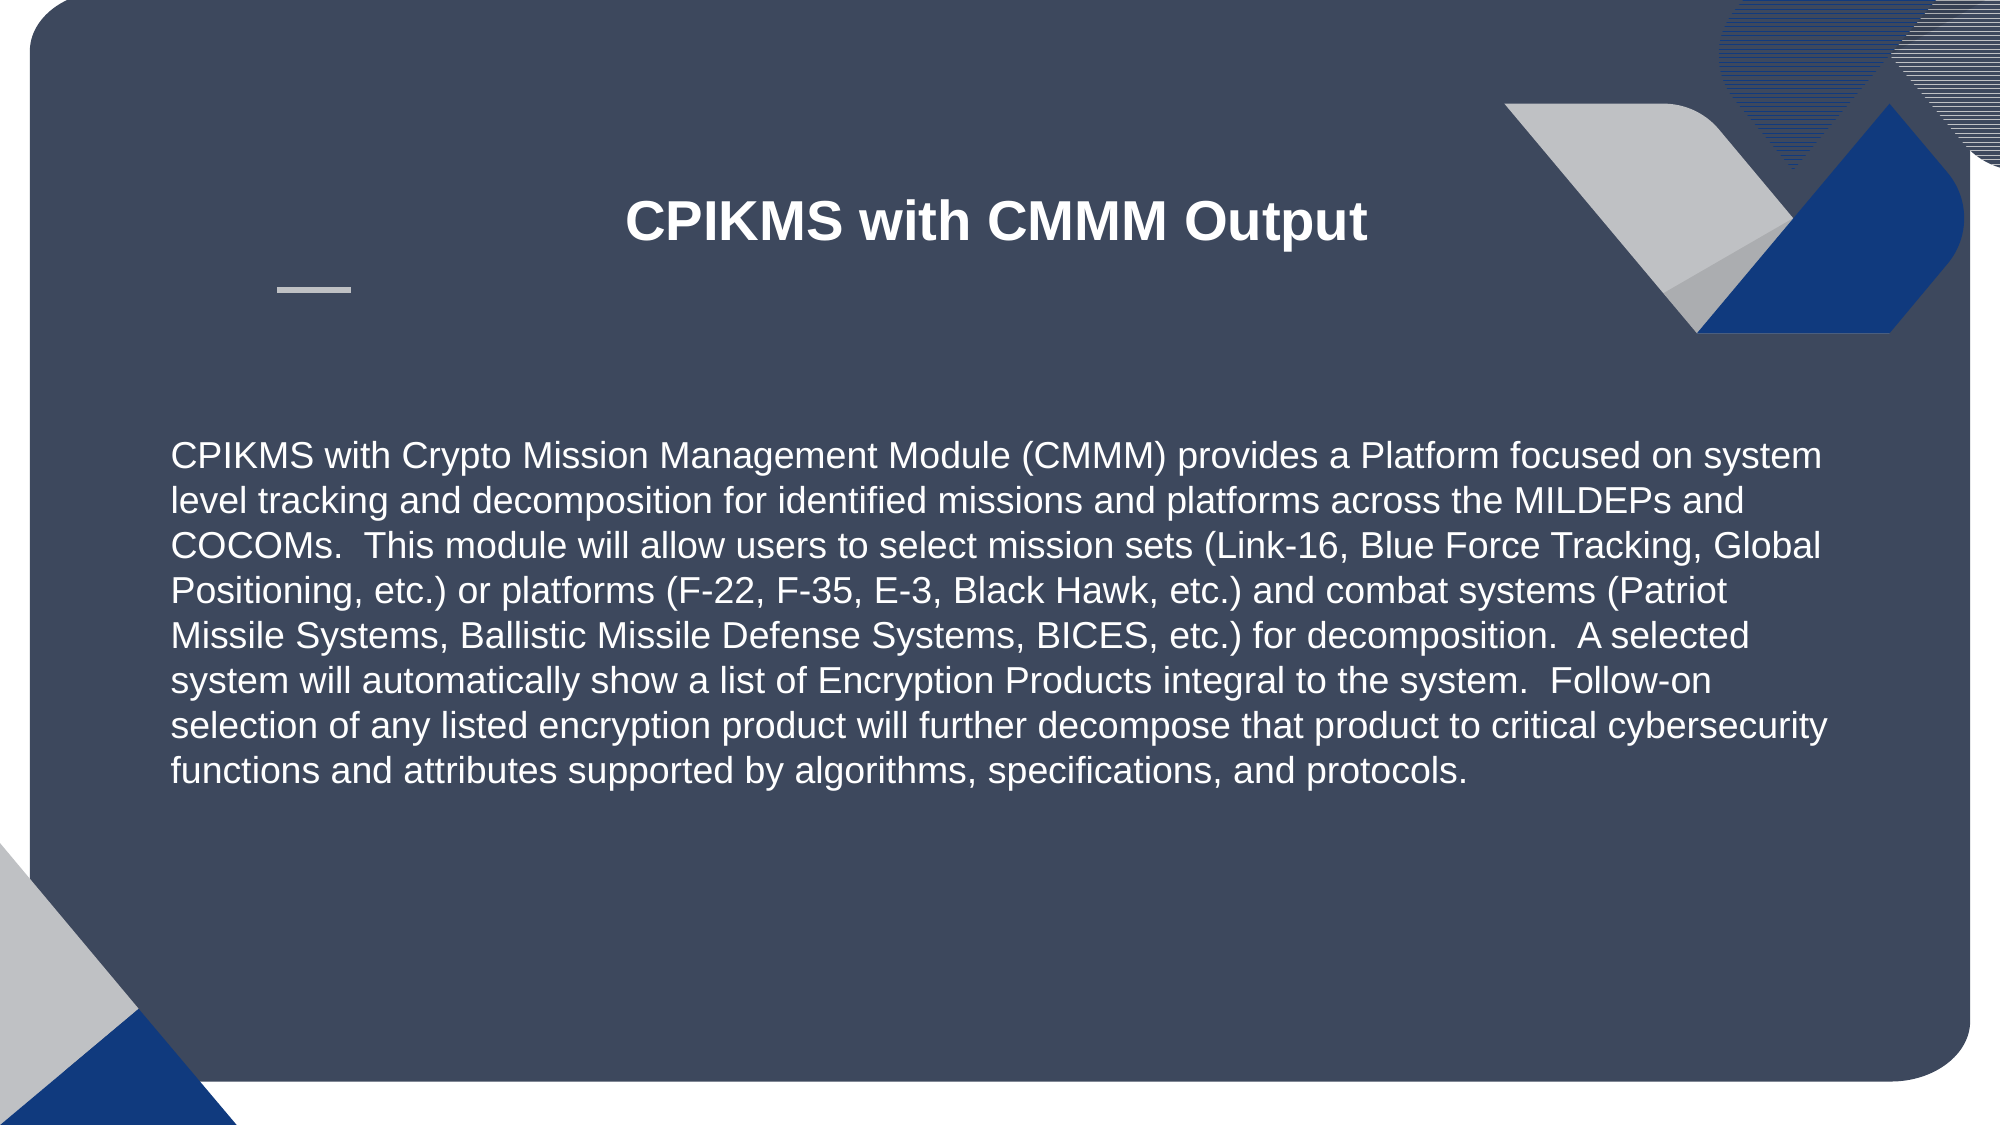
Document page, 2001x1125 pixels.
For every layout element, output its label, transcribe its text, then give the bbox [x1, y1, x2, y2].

text_box CPIKMS with Crypto Mission Management Module (CMMM) provides a Platform focused on system level tracking and decomposition for identified missions and platforms across the MILDEPs and COCOMs. This module will allow users to select mission sets (Link-16, Blue Force Tracking, Global Positioning, etc.) or platforms (F-22, F-35, E-3, Black Hawk, etc.) and combat systems (Patriot Missile Systems, Ballistic Missile Defense Systems, BICES, etc.) for decomposition. A selected system will automatically show a list of Encryption Products integral to the system. Follow-on selection of any listed encryption product will further decompose that product to critical cybersecurity functions and attributes supported by algorithms, specifications, and protocols. [155, 423, 1844, 799]
title CPIKMS with CMMM Output [625, 155, 1375, 253]
